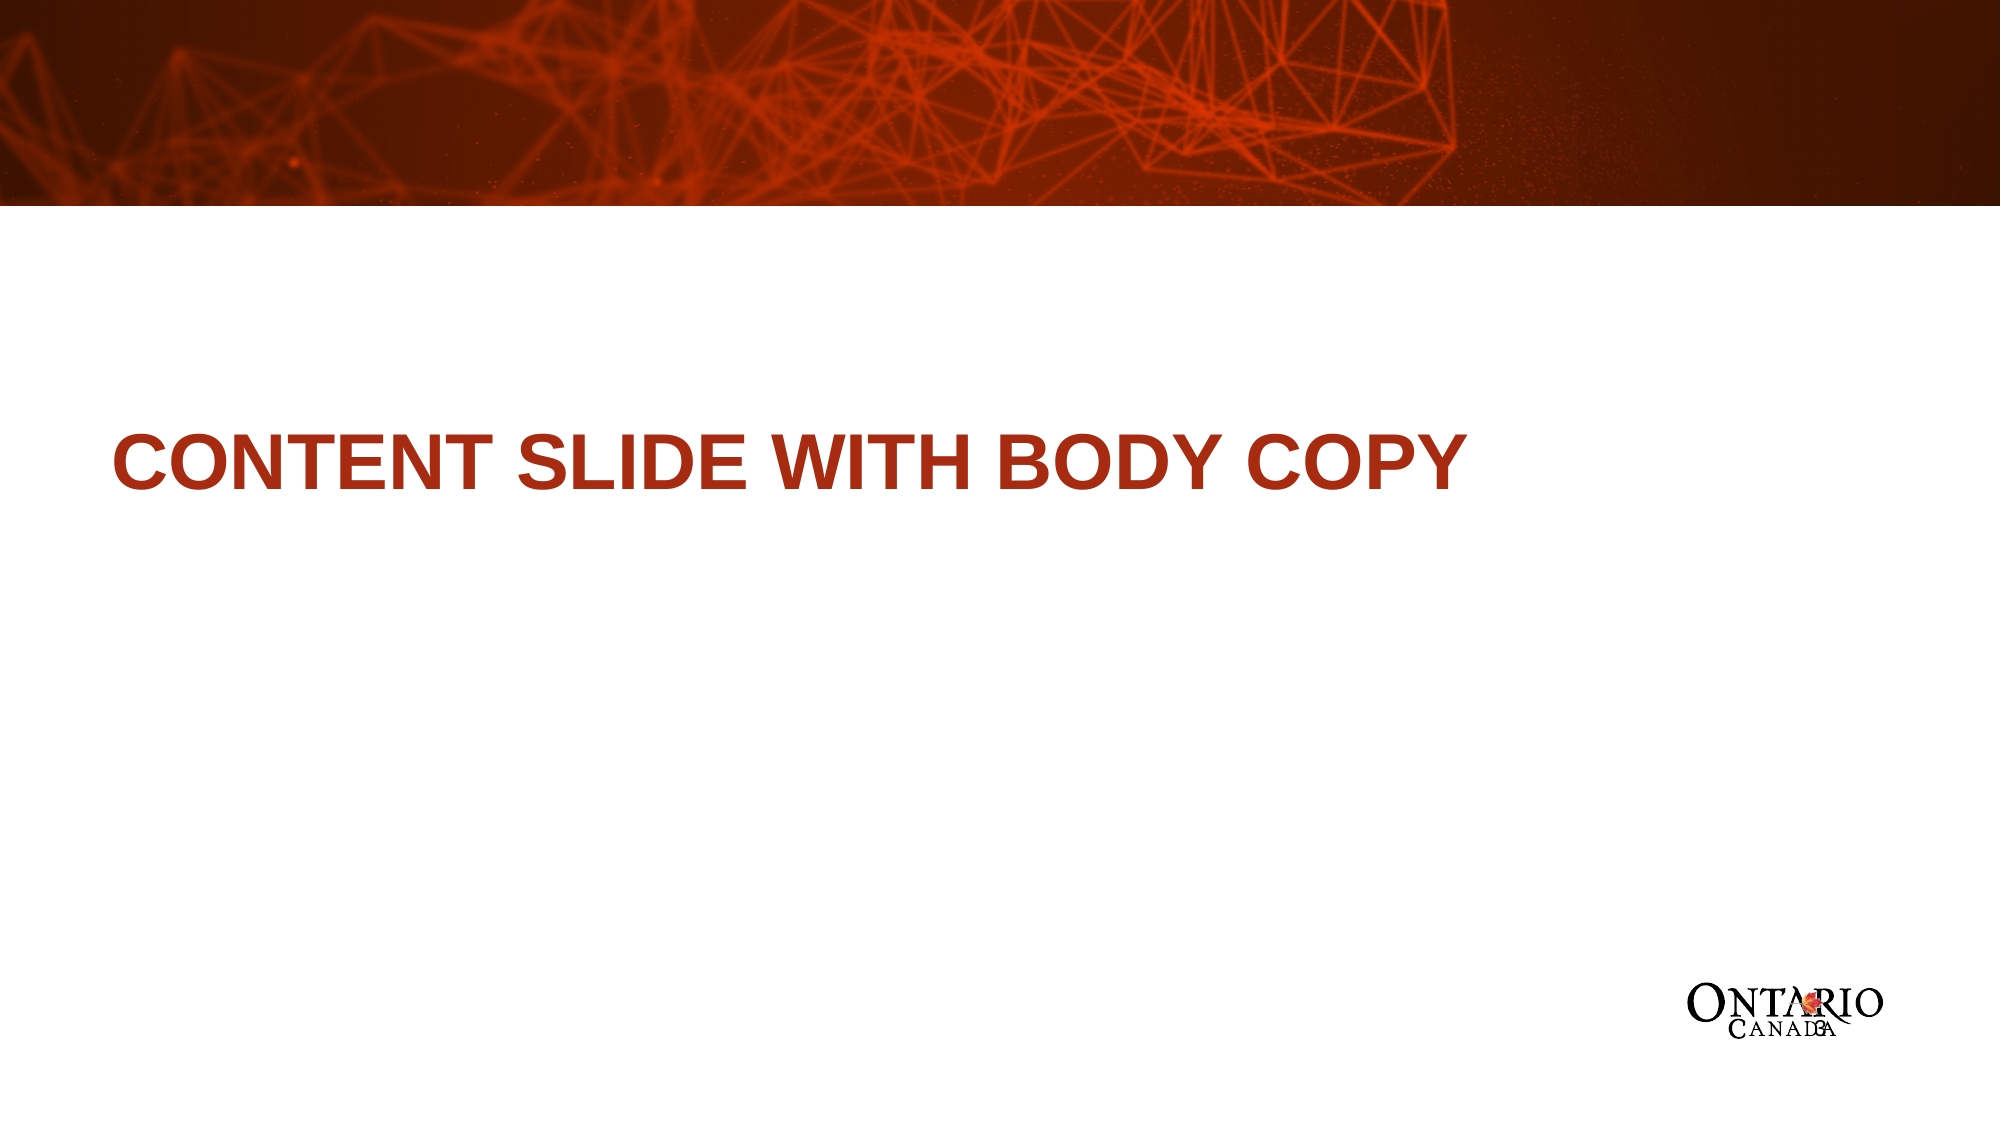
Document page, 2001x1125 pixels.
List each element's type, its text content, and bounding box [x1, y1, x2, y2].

title CONTENT SLIDE WITH BODY COPY [96, 403, 1904, 523]
picture [1687, 943, 1902, 1078]
picture [0, 0, 2000, 206]
slide_number 3 [1799, 1006, 1886, 1063]
